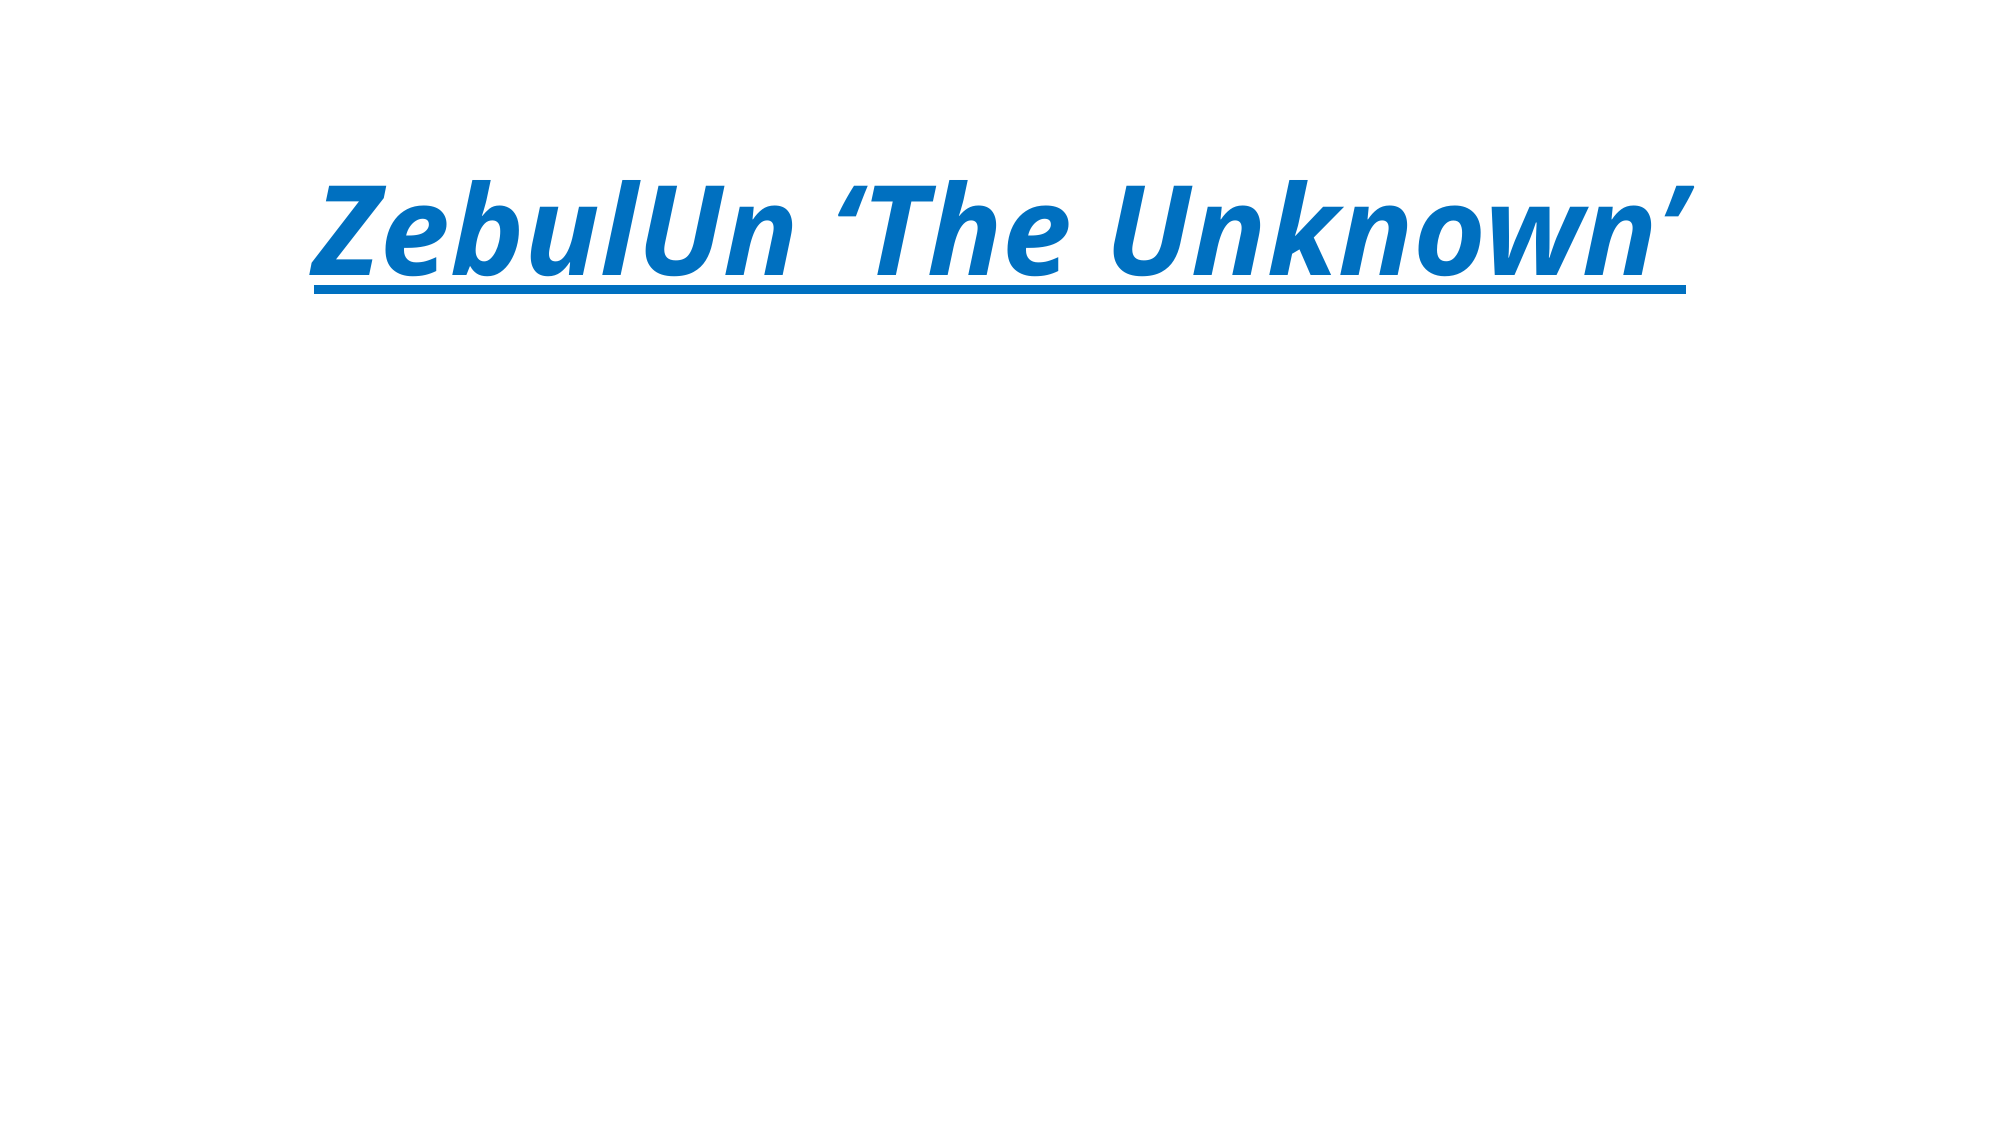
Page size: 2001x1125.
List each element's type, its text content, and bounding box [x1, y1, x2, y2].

title ZebulUn ‘The Unknown’ [249, 0, 1750, 311]
